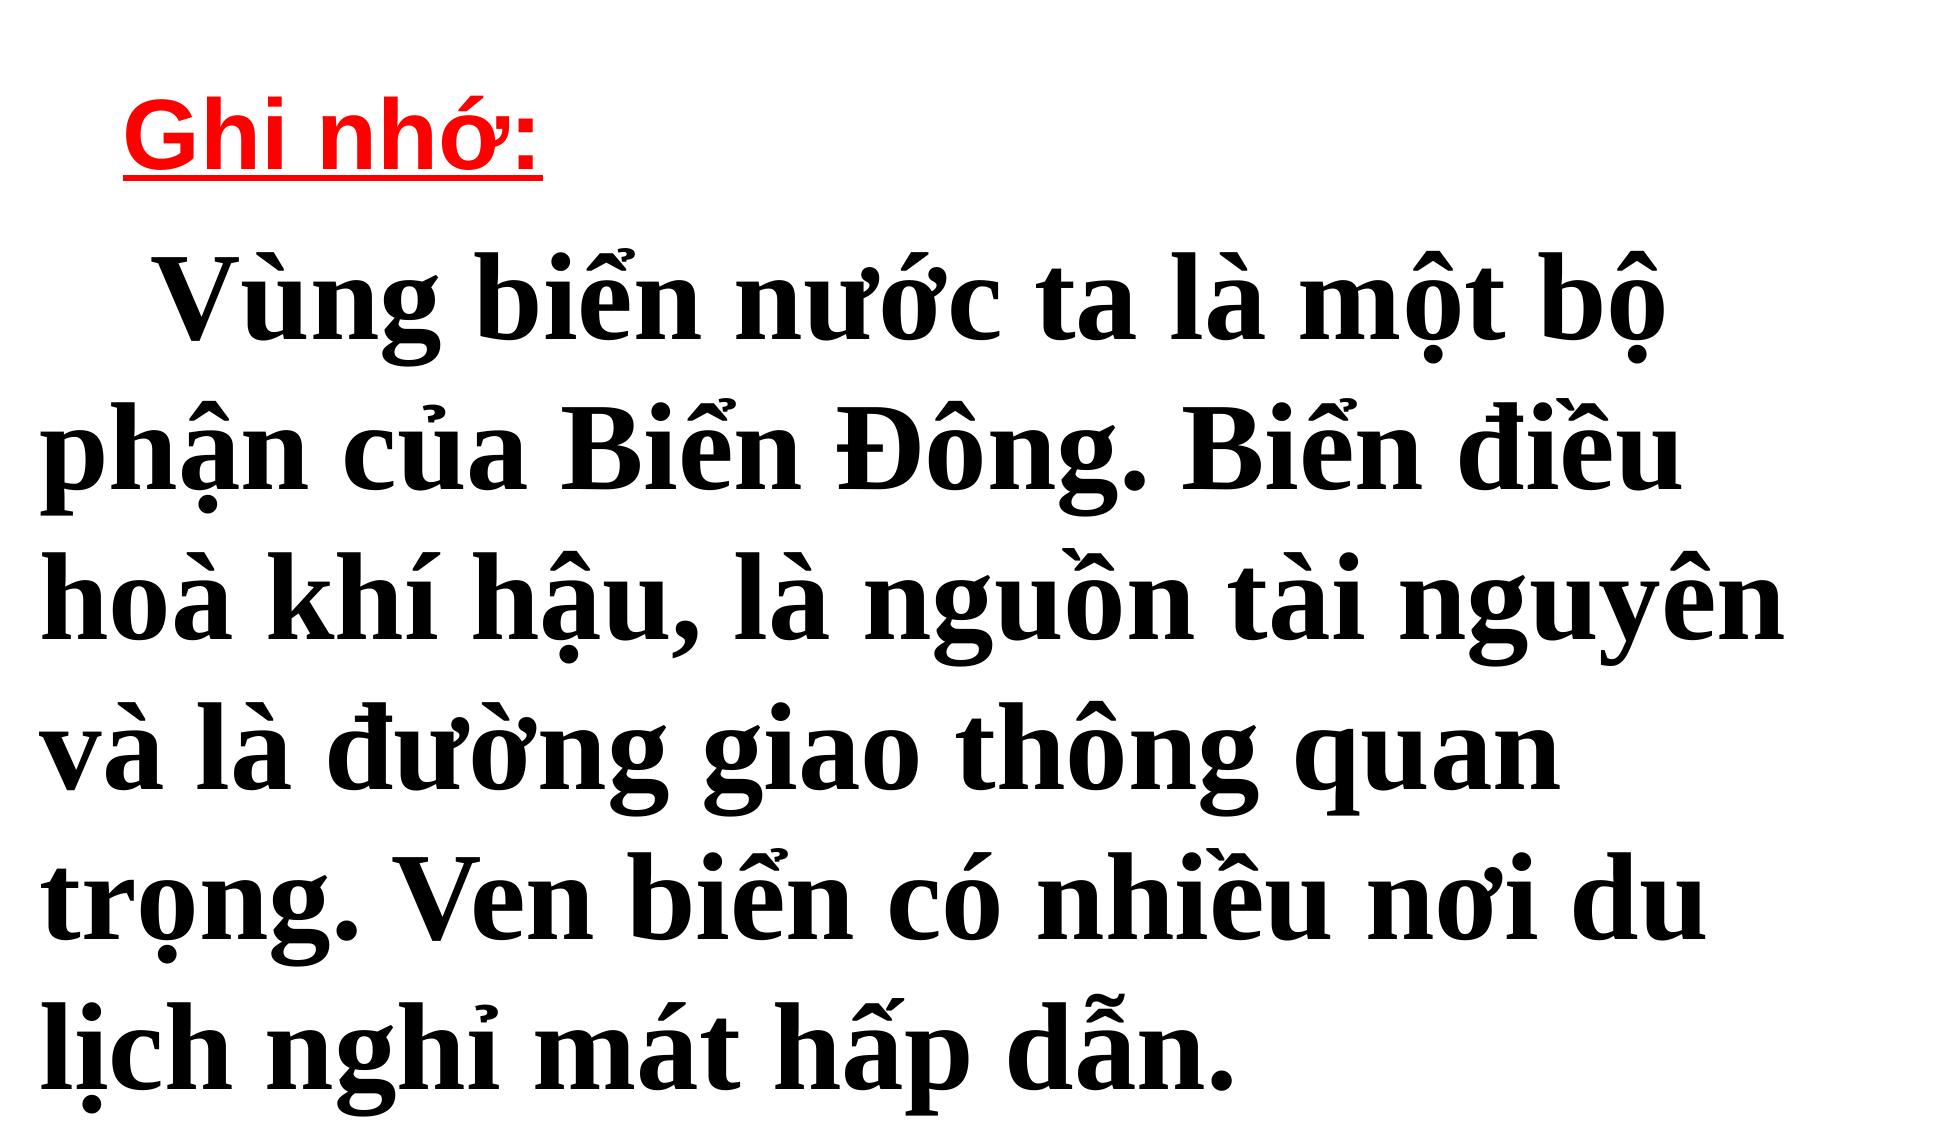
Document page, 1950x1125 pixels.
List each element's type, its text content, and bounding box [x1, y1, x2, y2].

text_box Ghi nhớ: Vùng biển nước ta là một bộ phận của Biển Đông. Biển điều hoà khí hậu, là nguồn tài nguyên và là đường giao thông quan trọng. Ven biển có nhiều nơi du lịch nghỉ mát hấp dẫn. [24, 62, 1900, 1123]
